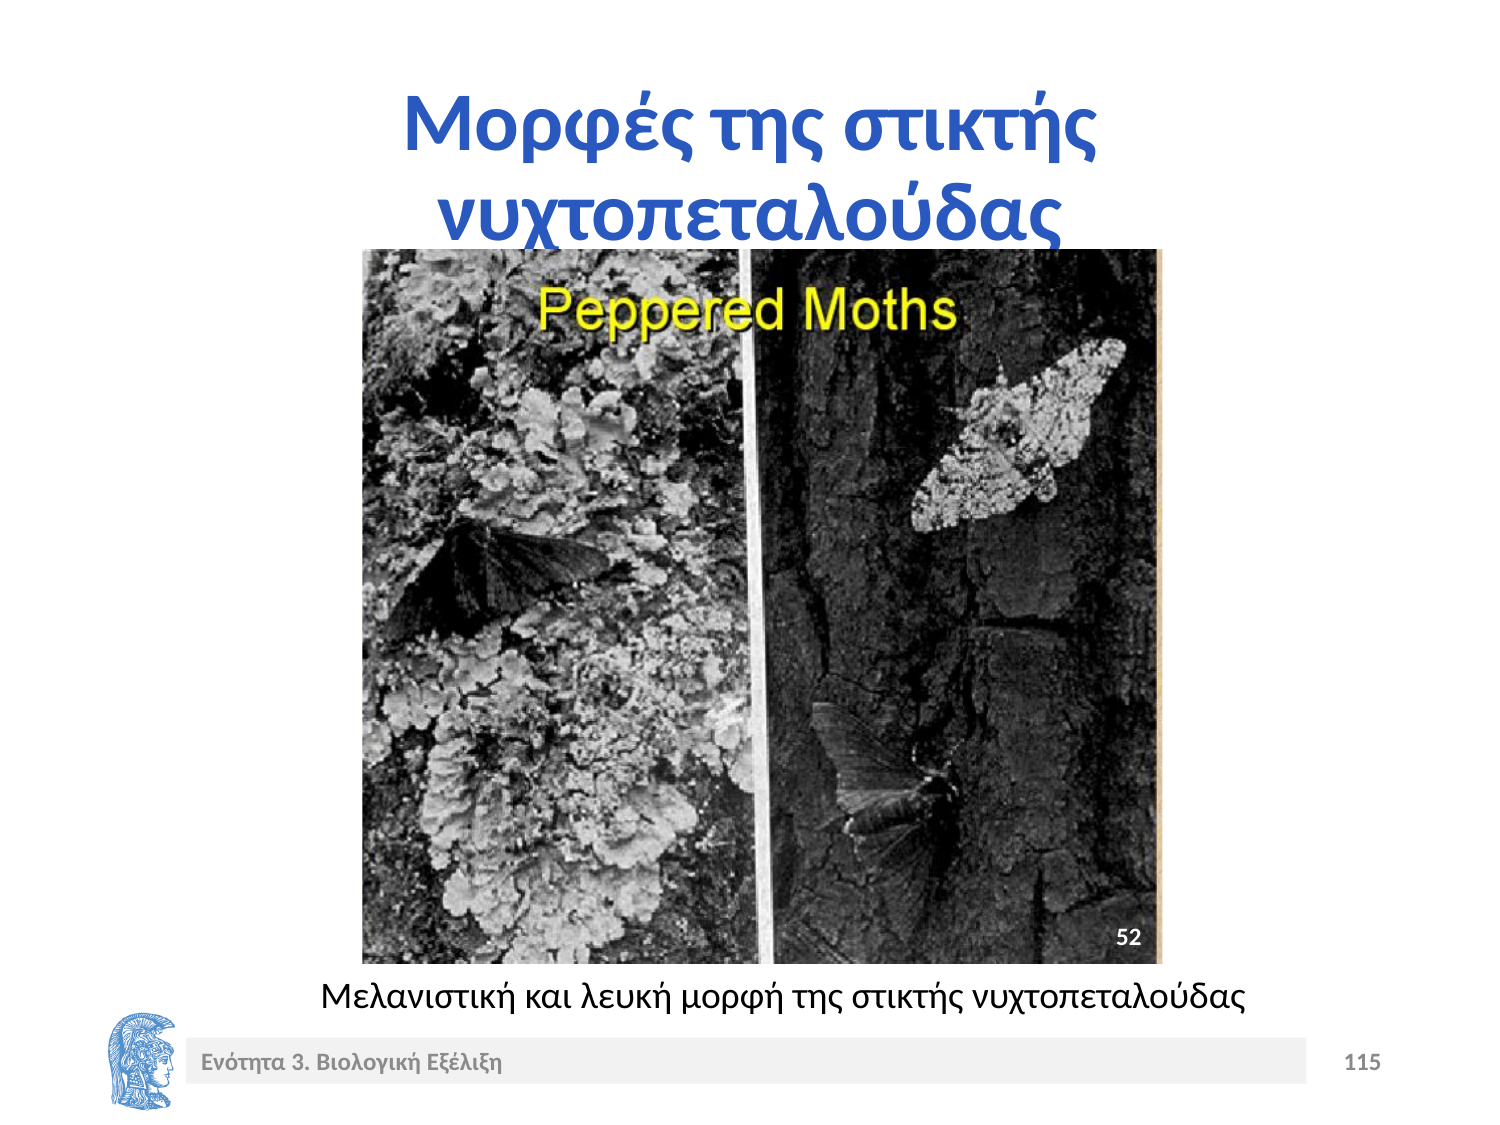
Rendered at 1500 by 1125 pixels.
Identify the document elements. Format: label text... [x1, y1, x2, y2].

title Μορφές της στικτής νυχτοπεταλούδας [103, 59, 1397, 278]
picture [103, 1011, 186, 1114]
slide_number 115 [1306, 1037, 1397, 1084]
text_box Μελανιστική και λευκή μορφή της στικτής νυχτοπεταλούδας [305, 963, 1262, 1024]
footer Ενότητα 3. Βιολογική Εξέλιξη [186, 1037, 1306, 1084]
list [362, 249, 1163, 964]
